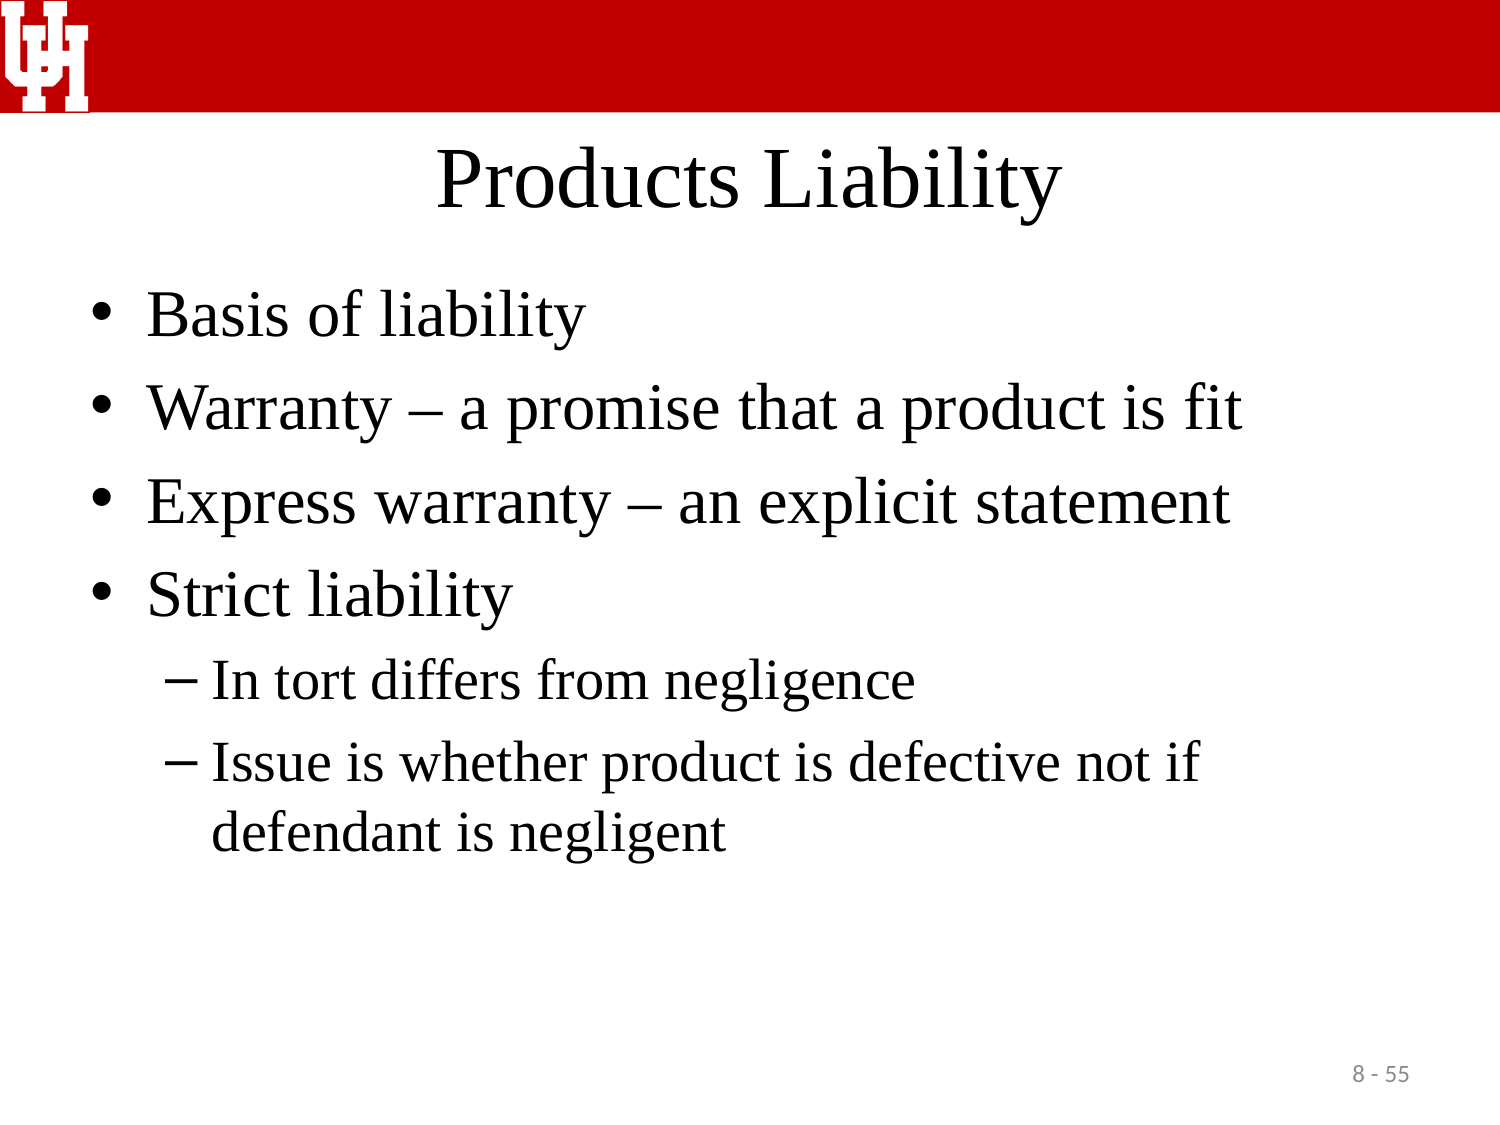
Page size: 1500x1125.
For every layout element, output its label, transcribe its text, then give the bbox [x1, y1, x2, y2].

picture [0, 0, 91, 113]
list Basis of liability Warranty – a promise that a product is fit Express warranty – an explicit statement Strict liability In tort differs from negligence Issue is whether product is defective not if defendant is negligent [75, 262, 1425, 1005]
title Products Liability [75, 112, 1425, 233]
slide_number 8 - 55 [1074, 1042, 1425, 1103]
